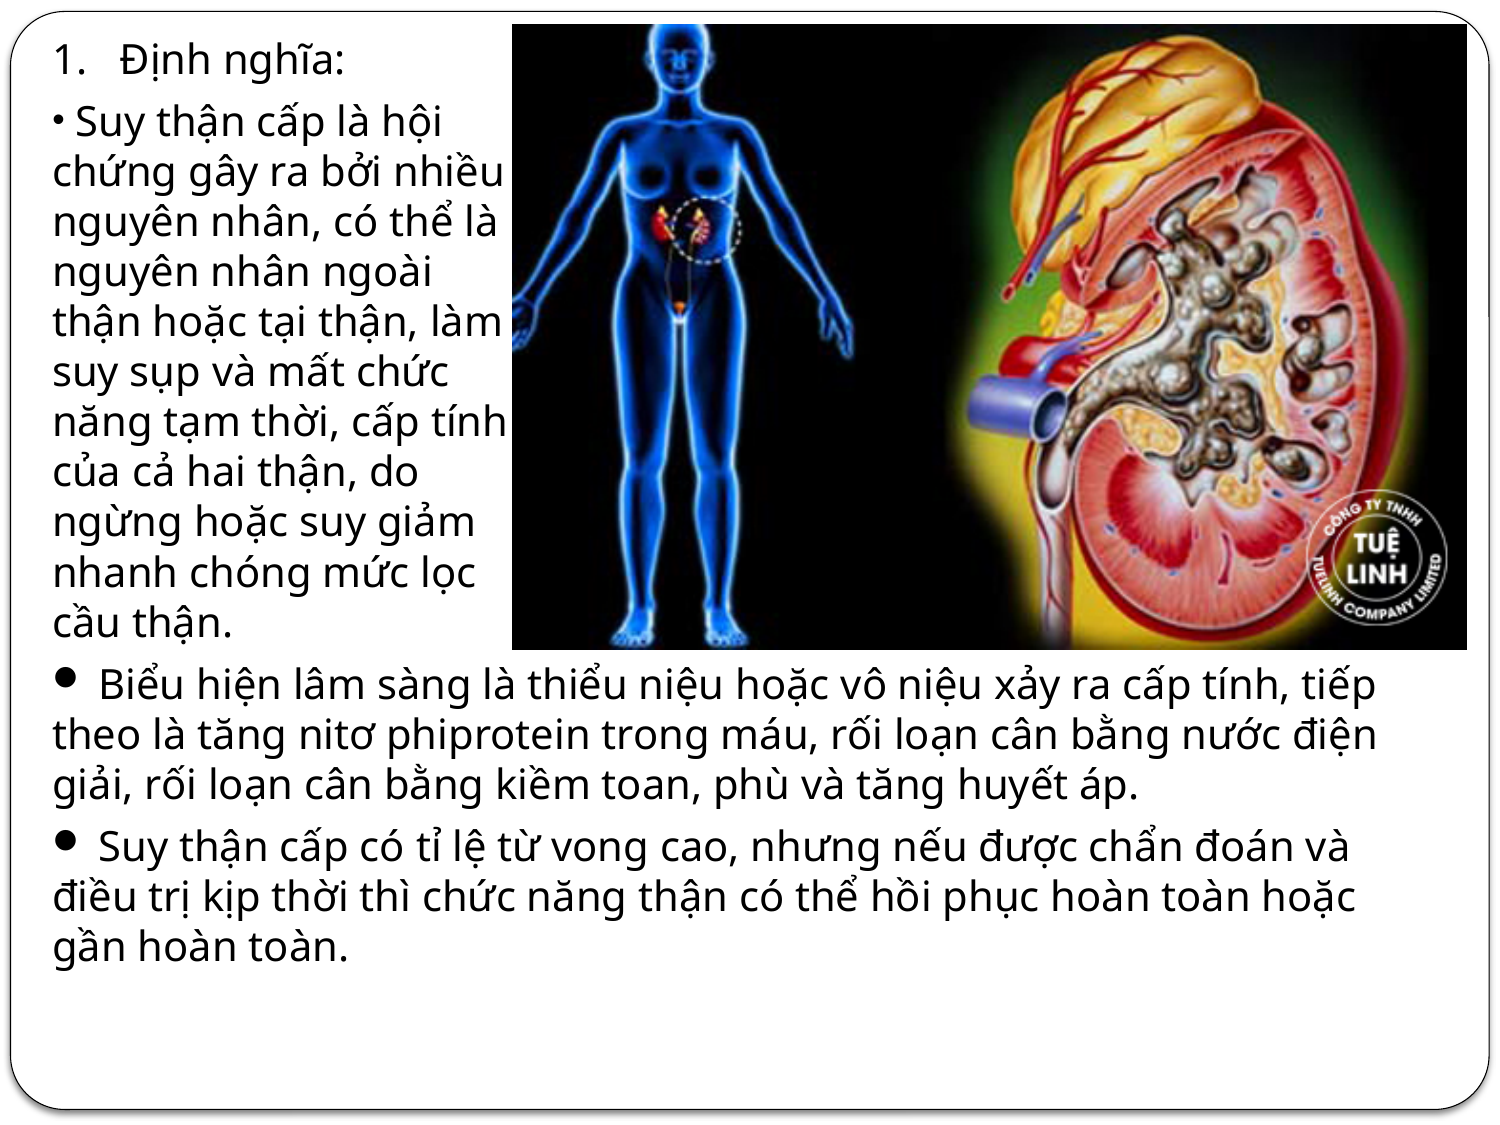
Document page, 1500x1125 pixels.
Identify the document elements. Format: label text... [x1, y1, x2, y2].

list 1. Định nghĩa: Suy thận cấp là hội chứng gây ra bởi nhiều nguyên nhân, có thể là nguyên nhân ngoài thận hoặc tại thận, làm suy sụp và mất chức năng tạm thời, cấp tính của cả hai thận, do ngừng hoặc suy giảm nhanh chóng mức lọc cầu thận. [37, 24, 510, 650]
picture [512, 24, 1467, 651]
text_box Biểu hiện lâm sàng là thiểu niệu hoặc vô niệu xảy ra cấp tính, tiếp theo là tăng nitơ phiprotein trong máu, rối loạn cân bằng nước điện giải, rối loạn cân bằng kiềm toan, phù và tăng huyết áp. Suy thận cấp có tỉ lệ từ vong cao, nhưng nếu được chẩn đoán và điều trị kịp thời thì chức năng thận có thể hồi phục hoàn toàn hoặc gần hoàn toàn. [37, 650, 1425, 1075]
